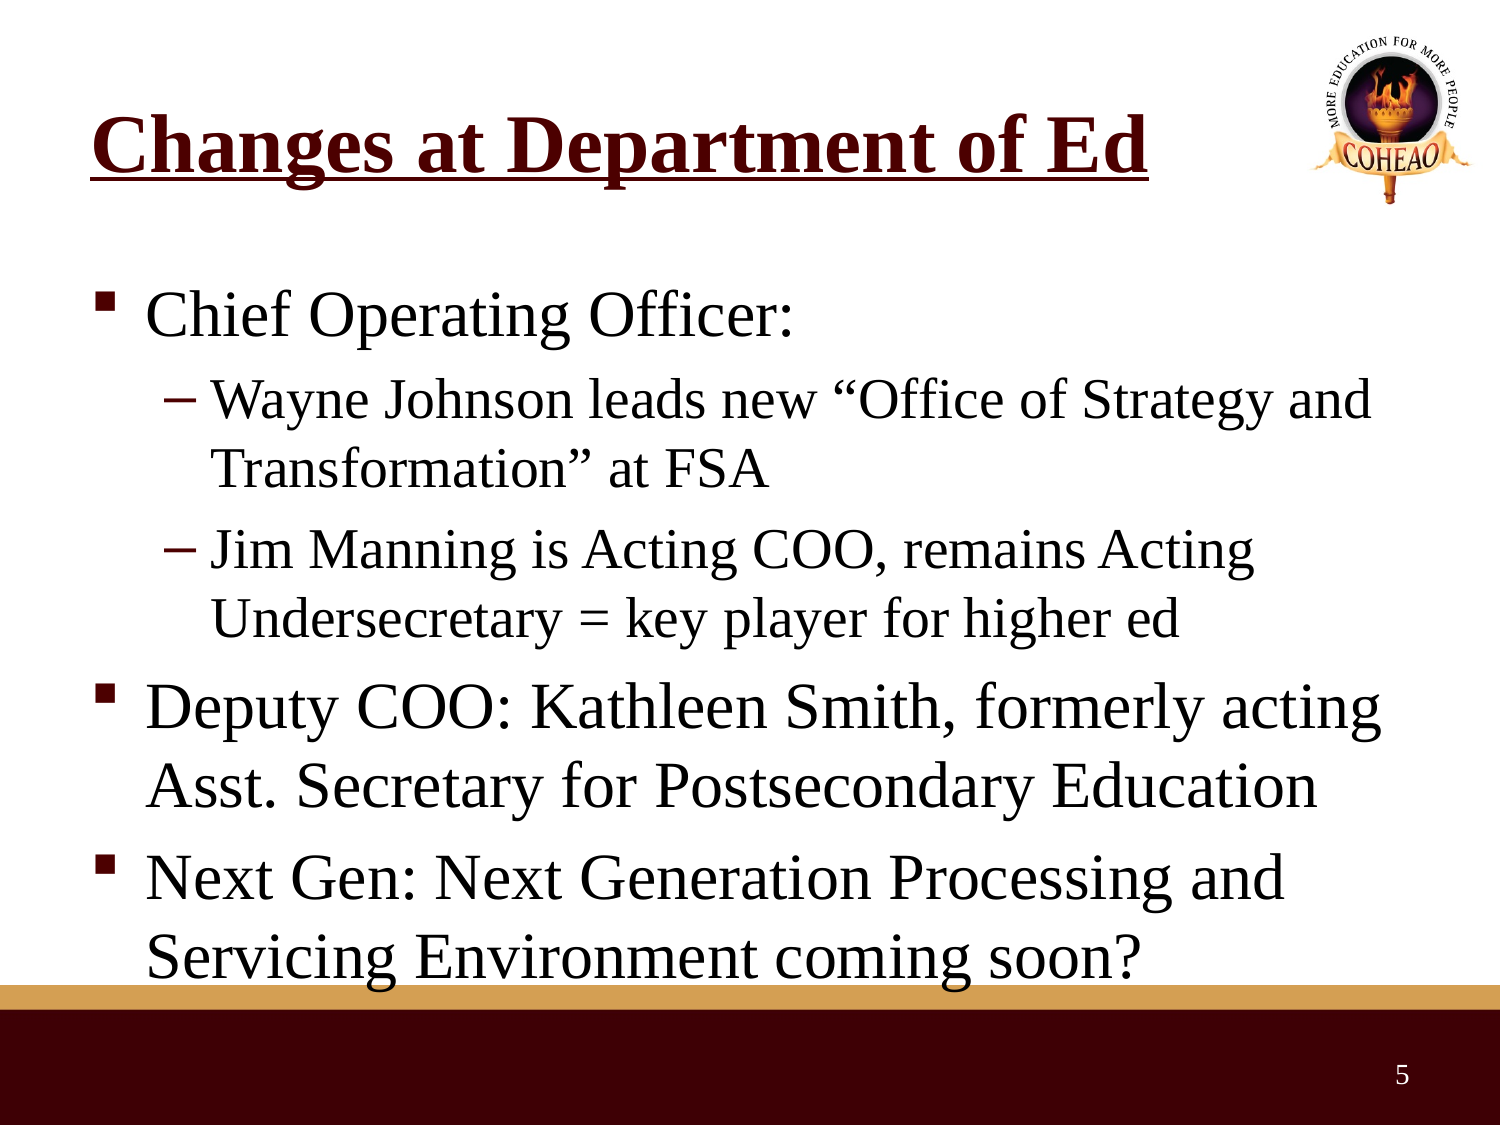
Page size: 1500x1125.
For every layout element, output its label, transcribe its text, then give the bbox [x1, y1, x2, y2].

list Chief Operating Officer: Wayne Johnson leads new “Office of Strategy and Transformation” at FSA Jim Manning is Acting COO, remains Acting Undersecretary = key player for higher ed Deputy COO: Kathleen Smith, formerly acting Asst. Secretary for Postsecondary Education Next Gen: Next Generation Processing and Servicing Environment coming soon? [75, 262, 1425, 1005]
picture [1296, 19, 1488, 238]
title Changes at Department of Ed [75, 45, 1288, 233]
slide_number 5 [1074, 1042, 1425, 1103]
picture [0, 985, 1500, 1125]
